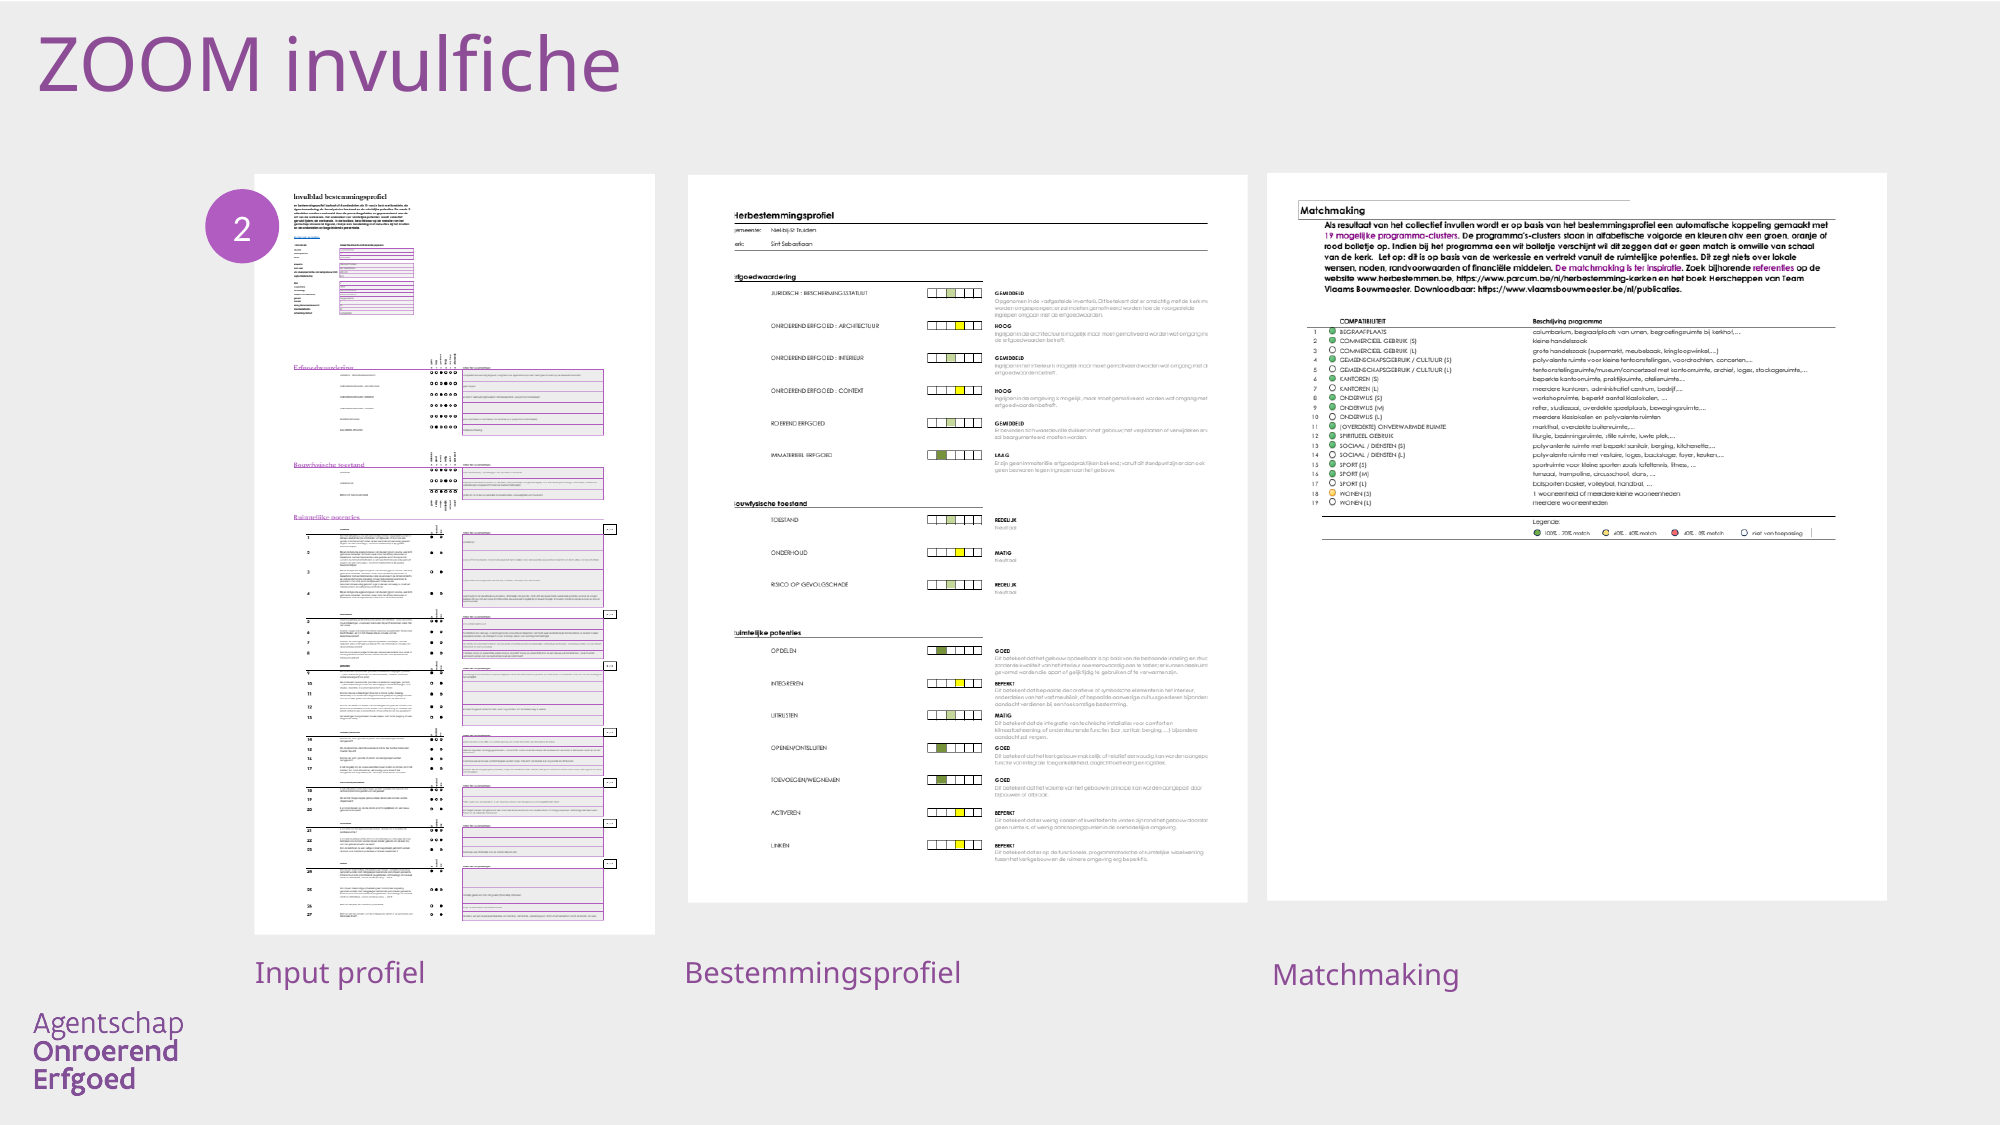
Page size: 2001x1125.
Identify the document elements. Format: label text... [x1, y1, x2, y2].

picture [32, 1011, 183, 1096]
text_box [687, 174, 1242, 904]
picture [1242, 135, 1895, 1059]
text_box Input profiel [240, 947, 669, 997]
text_box 2 [204, 188, 281, 265]
text_box [253, 173, 656, 936]
picture [734, 209, 1208, 869]
text_box Bestemmingsprofiel [669, 947, 1242, 997]
text_box ZOOM invulfiche [22, 10, 1678, 112]
text_box [0, 1, 2000, 1125]
picture [294, 192, 621, 923]
